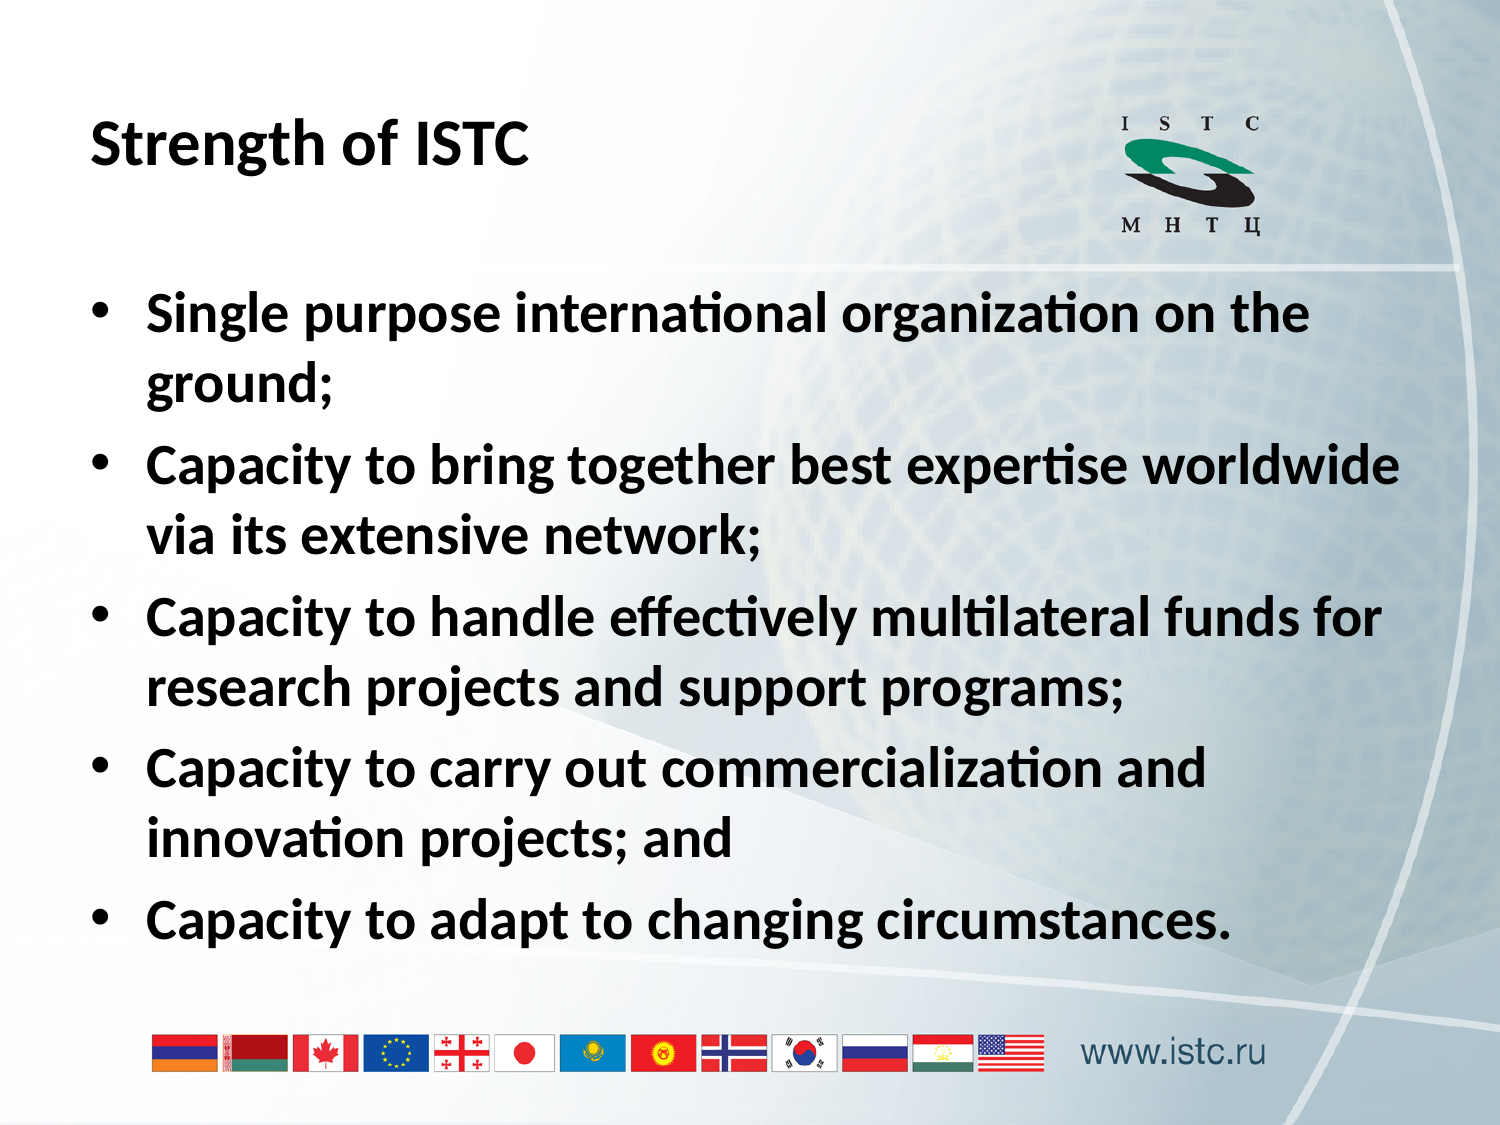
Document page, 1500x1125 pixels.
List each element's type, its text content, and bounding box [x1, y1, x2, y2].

list Single purpose international organization on the ground; Capacity to bring together best expertise worldwide via its extensive network; Capacity to handle effectively multilateral funds for research projects and support programs; Capacity to carry out commercialization and innovation projects; and Capacity to adapt to changing circumstances. [75, 267, 1425, 982]
picture [0, 0, 1500, 1125]
title Strength of ISTC [75, 45, 1425, 233]
